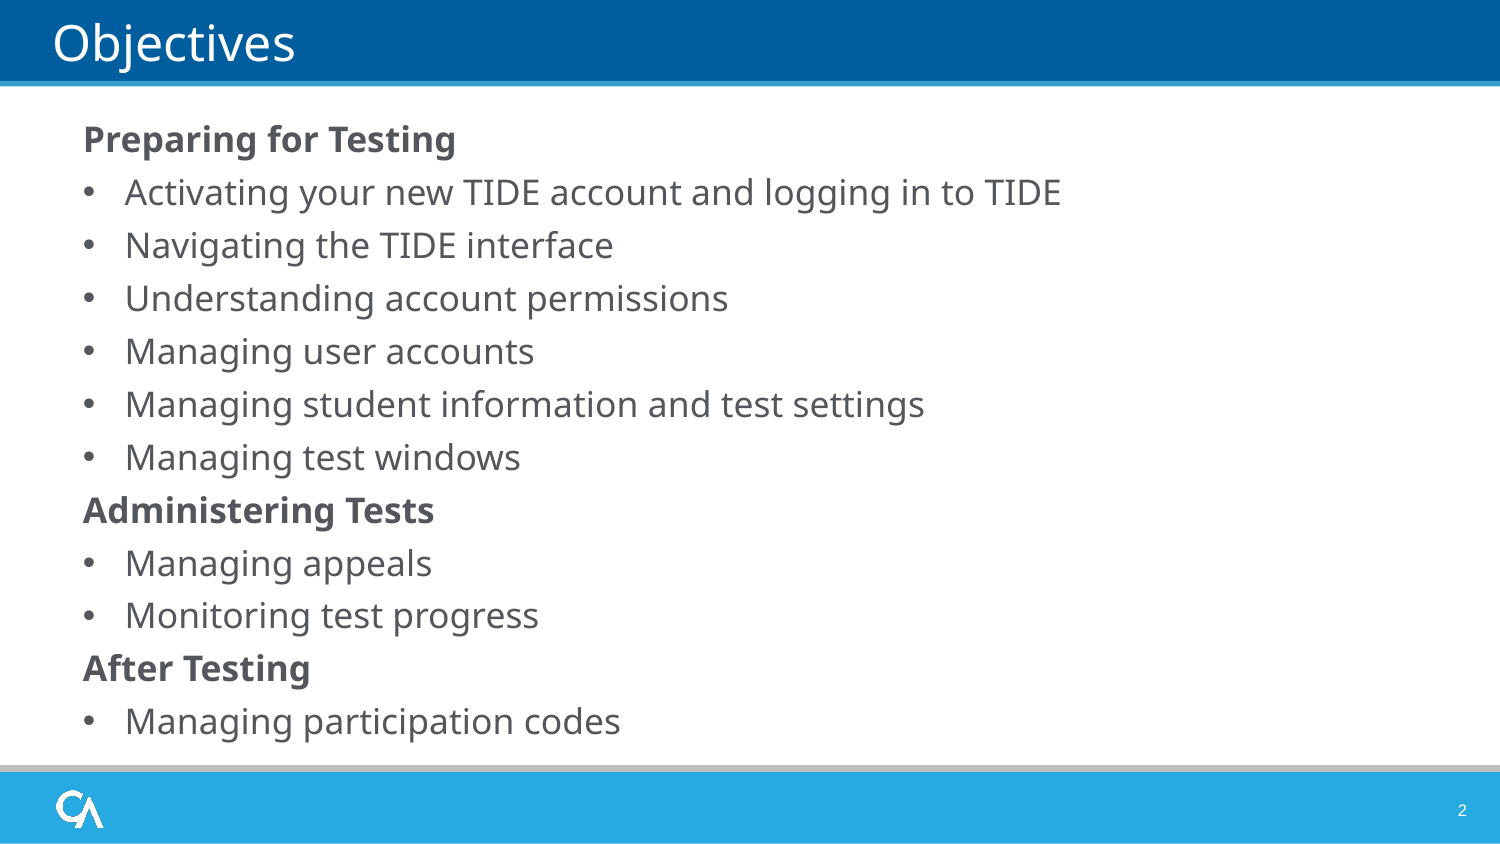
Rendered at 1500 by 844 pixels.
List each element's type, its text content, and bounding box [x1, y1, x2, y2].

picture [56, 790, 104, 828]
title Objectives [52, 8, 1408, 72]
list Preparing for Testing Activating your new TIDE account and logging in to TIDE Navigating the TIDE interface Understanding account permissions Managing user accounts Managing student information and test settings Managing test windows Administering Tests Managing appeals Monitoring test progress After Testing Managing participation codes [82, 117, 1156, 707]
slide_number 2 [1391, 792, 1479, 828]
